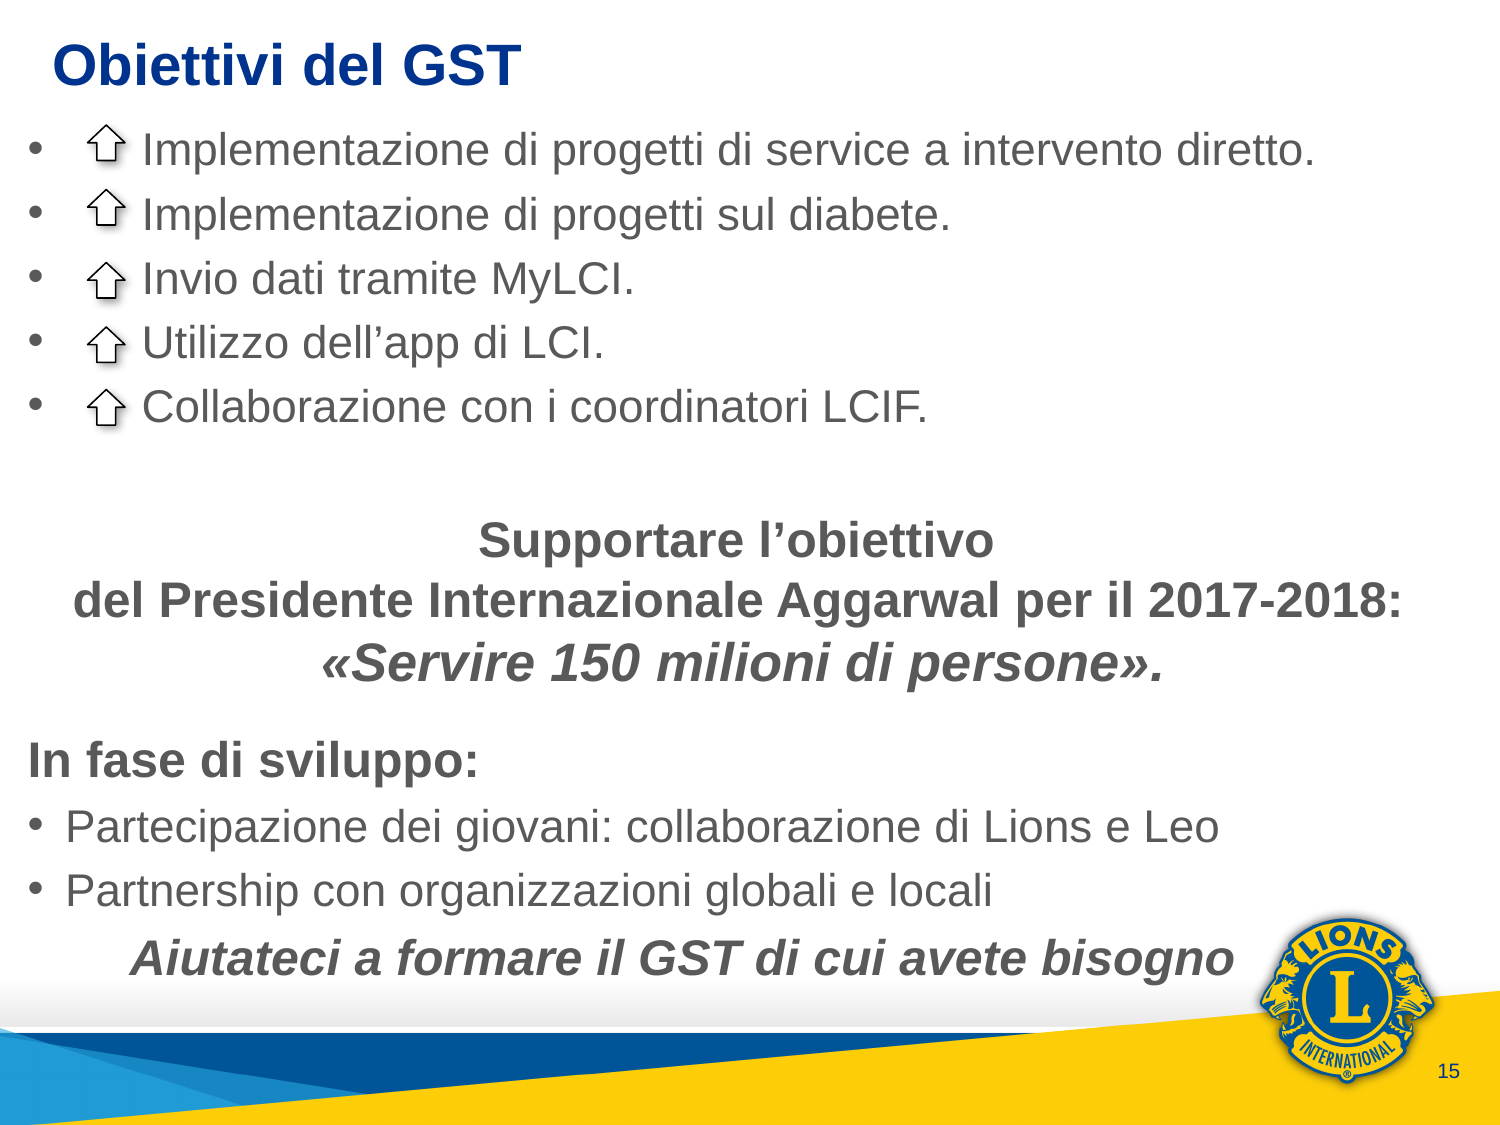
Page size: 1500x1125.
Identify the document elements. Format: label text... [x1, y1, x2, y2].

list Implementazione di progetti di service a intervento diretto. Implementazione di progetti sul diabete. Invio dati tramite MyLCI. Utilizzo dell’app di LCI. Collaborazione con i coordinatori LCIF. Supportare l’obiettivo del Presidente Internazionale Aggarwal per il 2017-2018: «Servire 150 milioni di persone». In fase di sviluppo: Partecipazione dei giovani: collaborazione di Lions e Leo Partnership con organizzazioni globali e locali Aiutateci a formare il GST di cui avete bisogno [12, 112, 1475, 863]
picture [0, 0, 1500, 1125]
text_box [87, 326, 126, 363]
text_box [87, 189, 126, 225]
title Obiettivi del GST [37, 24, 1375, 100]
text_box [87, 125, 126, 161]
text_box [87, 389, 126, 426]
text_box [87, 262, 126, 298]
